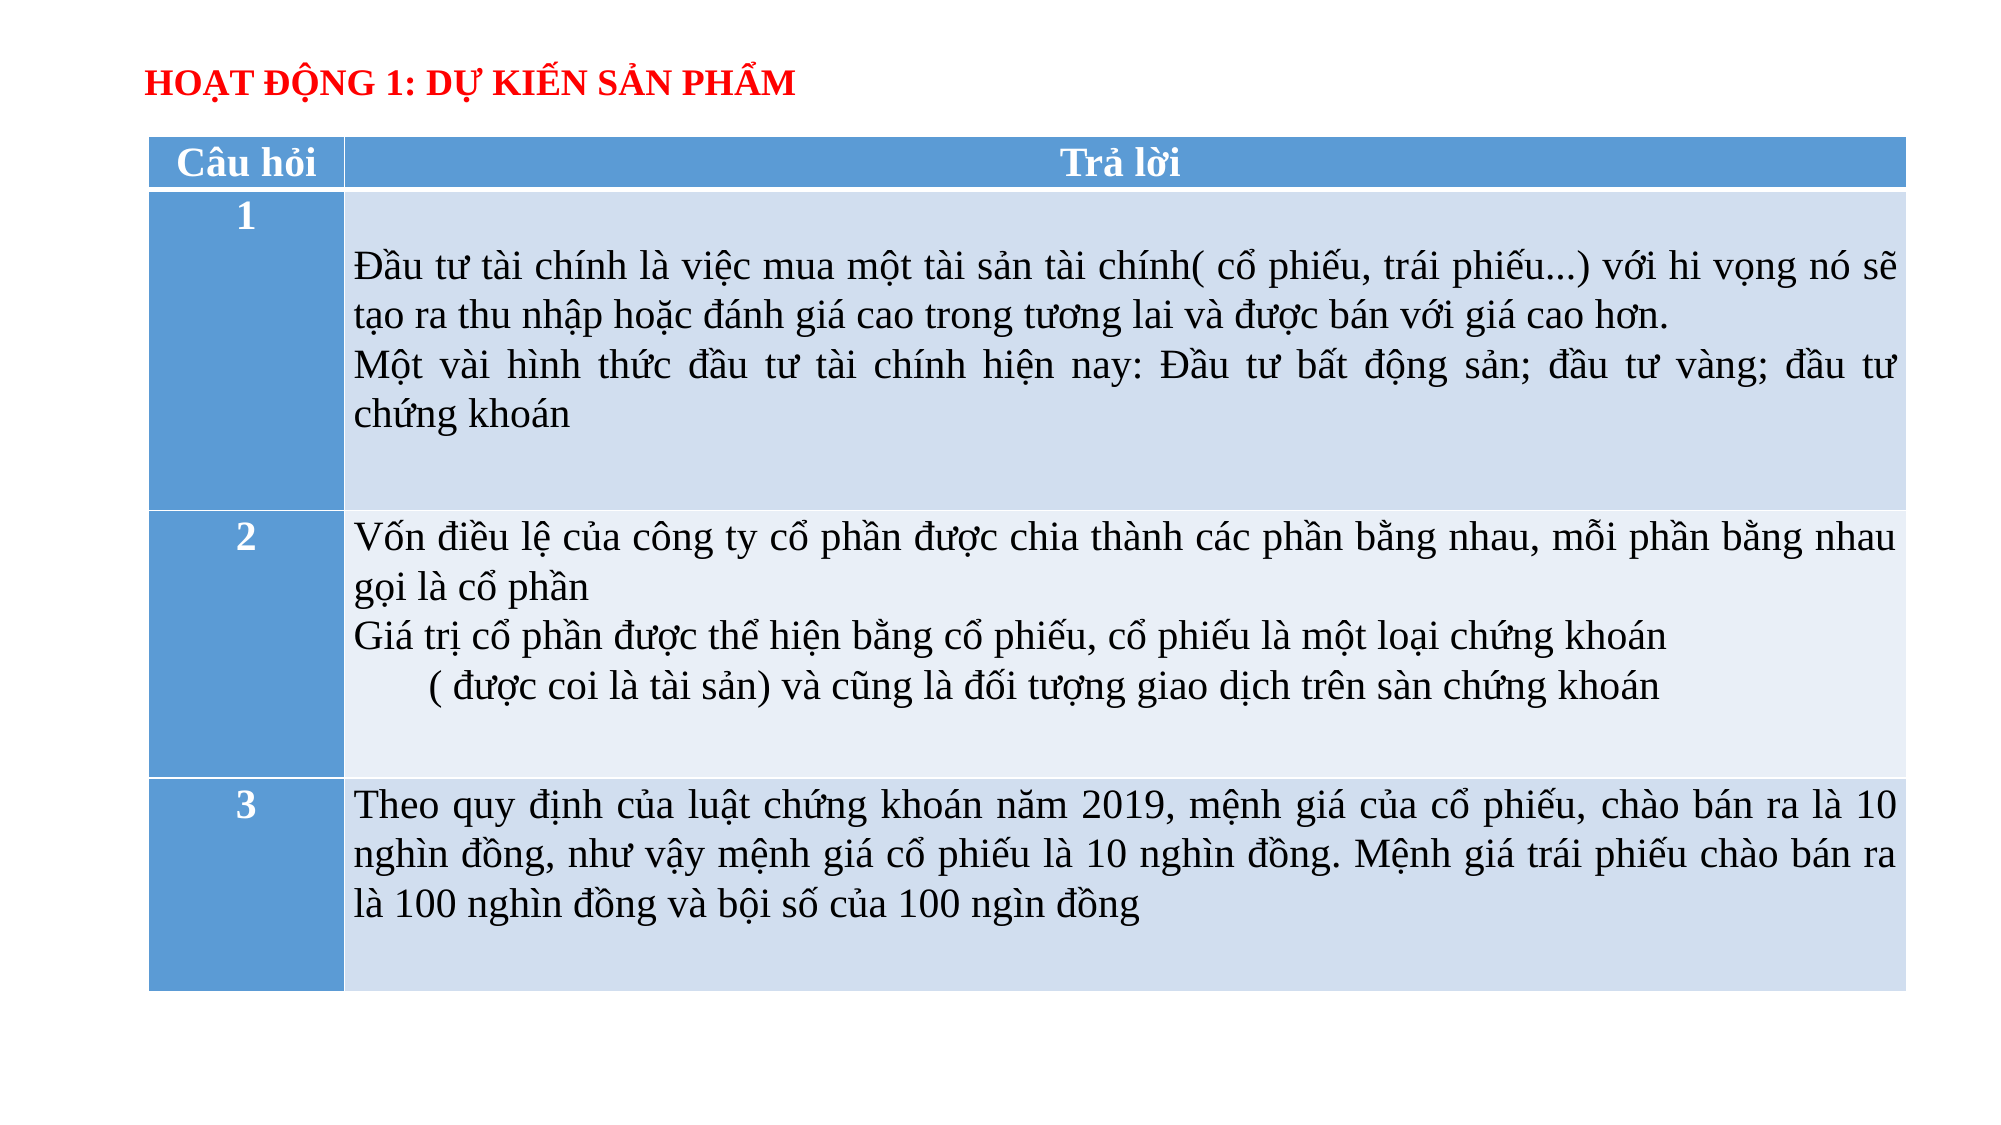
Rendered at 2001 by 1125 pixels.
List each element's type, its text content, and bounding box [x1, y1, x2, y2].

table_cell Đầu tư tài chính là việc mua một tài sản tài chính( cổ phiếu, trái phiếu...) với hi vọng nó sẽ tạo ra thu nhập hoặc đánh giá cao trong tương lai và được bán với giá cao hơn. Một vài hình thức đầu tư tài chính hiện nay: Đầu tư bất động sản; đầu tư vàng; đầu tư chứng khoán [345, 192, 1906, 510]
text_box HOẠT ĐỘNG 1: DỰ KIẾN SẢN PHẨM [129, 50, 1269, 110]
table_cell 3 [149, 779, 344, 991]
table_cell Vốn điều lệ của công ty cổ phần được chia thành các phần bằng nhau, mỗi phần bằng nhau gọi là cổ phần Giá trị cổ phần được thể hiện bằng cổ phiếu, cổ phiếu là một loại chứng khoán ( được coi là tài sản) và cũng là đối tượng giao dịch trên sàn chứng khoán [345, 511, 1906, 777]
table_cell 2 [149, 511, 344, 777]
table_cell 1 [149, 192, 344, 510]
table_cell Theo quy định của luật chứng khoán năm 2019, mệnh giá của cổ phiếu, chào bán ra là 10 nghìn đồng, như vậy mệnh giá cổ phiếu là 10 nghìn đồng. Mệnh giá trái phiếu chào bán ra là 100 nghìn đồng và bội số của 100 ngìn đồng [345, 779, 1906, 991]
table_header Câu hỏi [149, 137, 344, 187]
table_header Trả lời [345, 137, 1906, 187]
